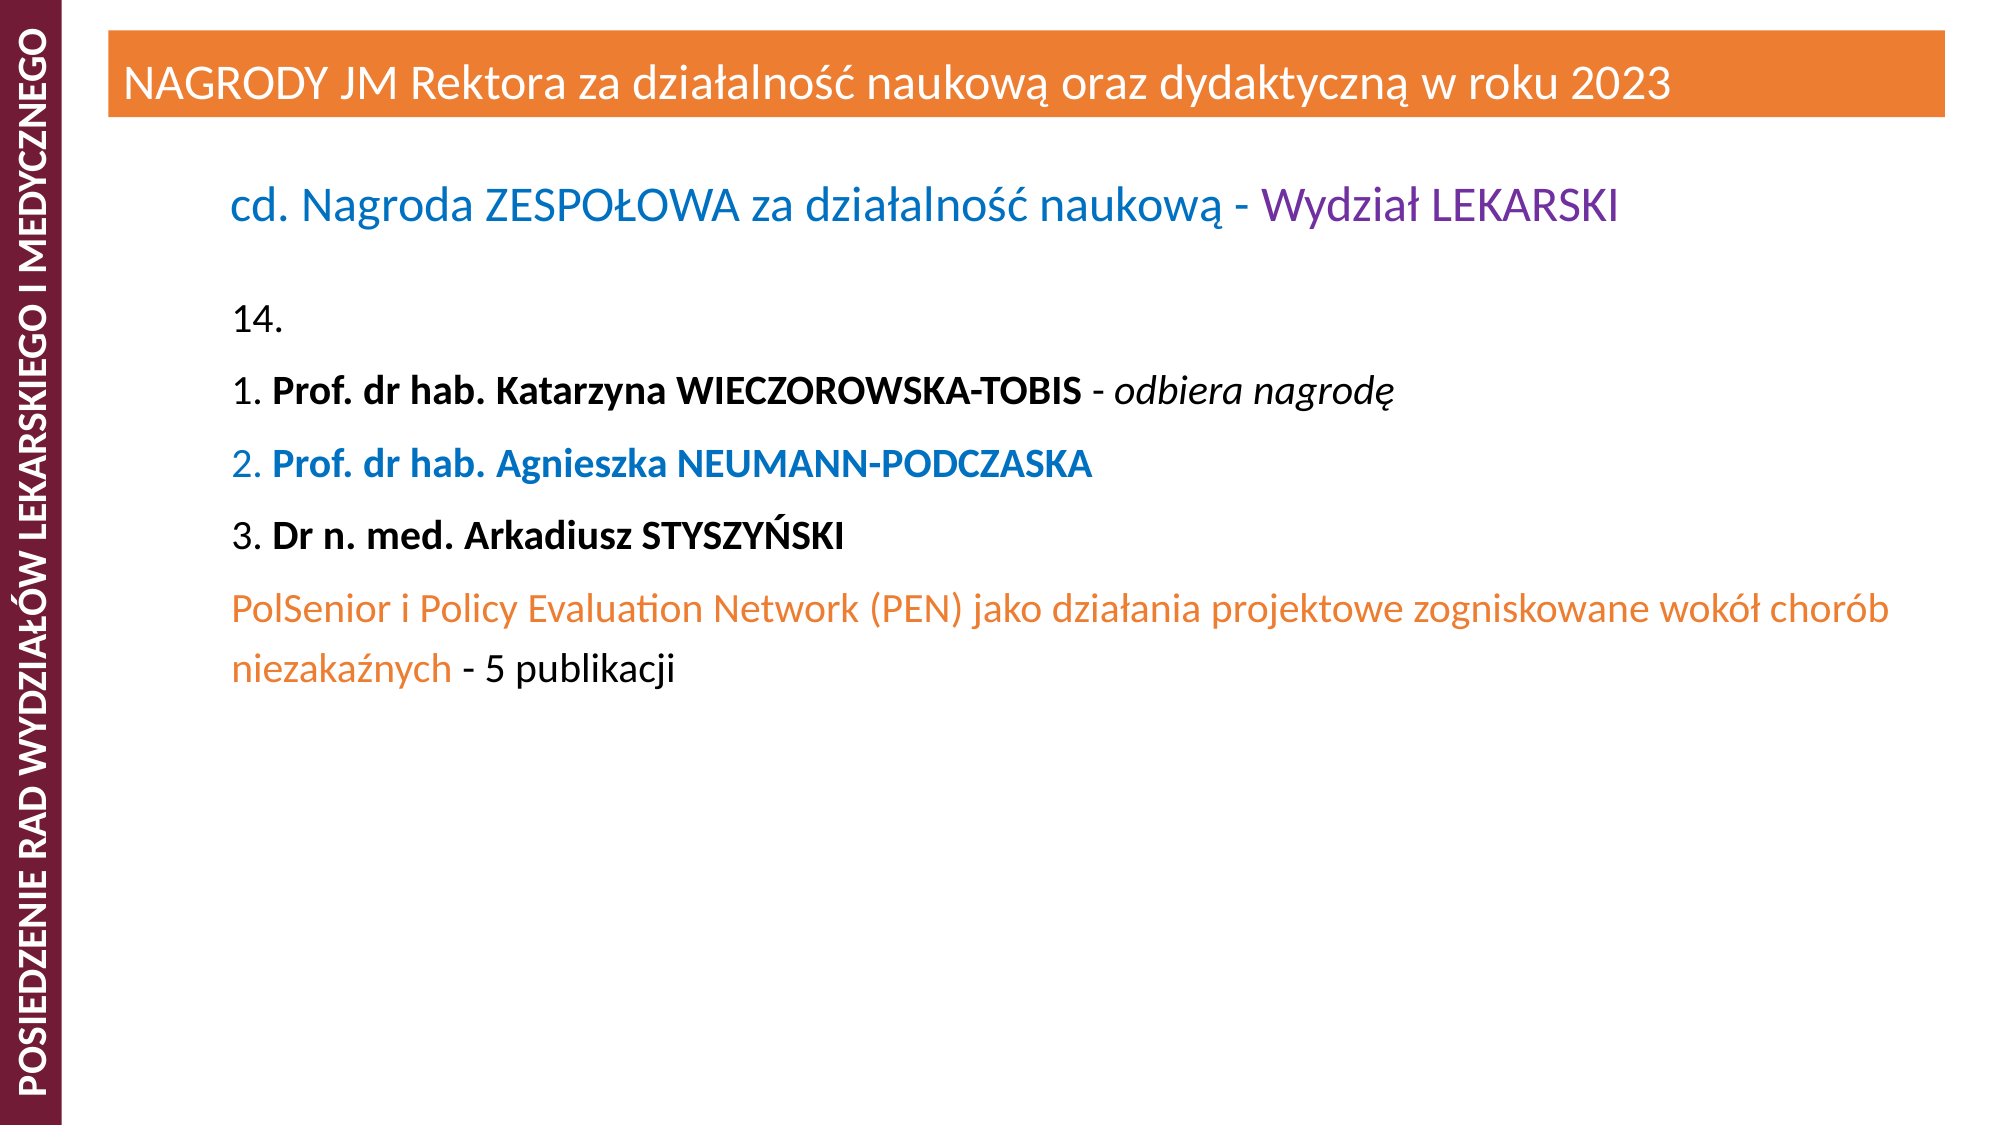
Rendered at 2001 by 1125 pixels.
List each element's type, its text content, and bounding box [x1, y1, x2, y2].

text_box cd. Nagroda ZESPOŁOWA za działalność naukową - Wydział LEKARSKI [215, 151, 1945, 239]
text_box 14. 1. Prof. dr hab. Katarzyna WIECZOROWSKA-TOBIS - odbiera nagrodę 2. Prof. dr hab. Agnieszka NEUMANN-PODCZASKA 3. Dr n. med. Arkadiusz STYSZYŃSKI PolSenior i Policy Evaluation Network (PEN) jako działania projektowe zogniskowane wokół chorób niezakaźnych - 5 publikacji [214, 273, 1946, 699]
text_box NAGRODY JM Rektora za działalność naukową oraz dydaktyczną w roku 2023 [108, 30, 1945, 118]
